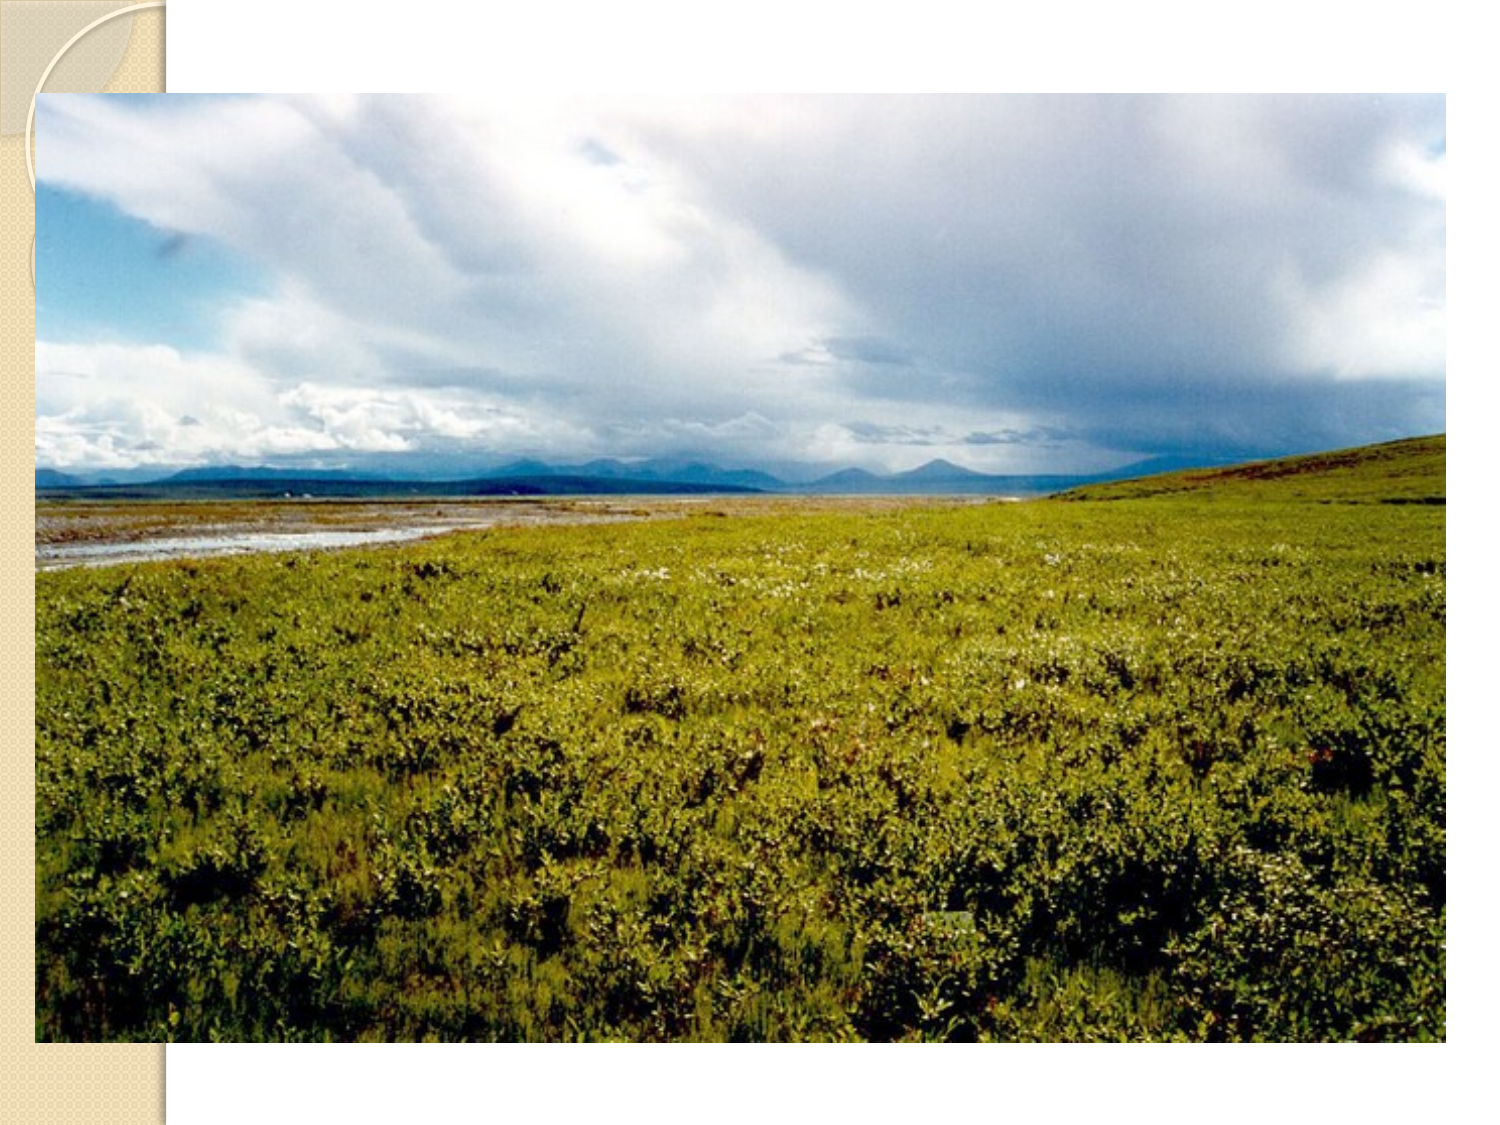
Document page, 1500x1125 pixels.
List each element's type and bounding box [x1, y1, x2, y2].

list [34, 93, 1446, 1044]
